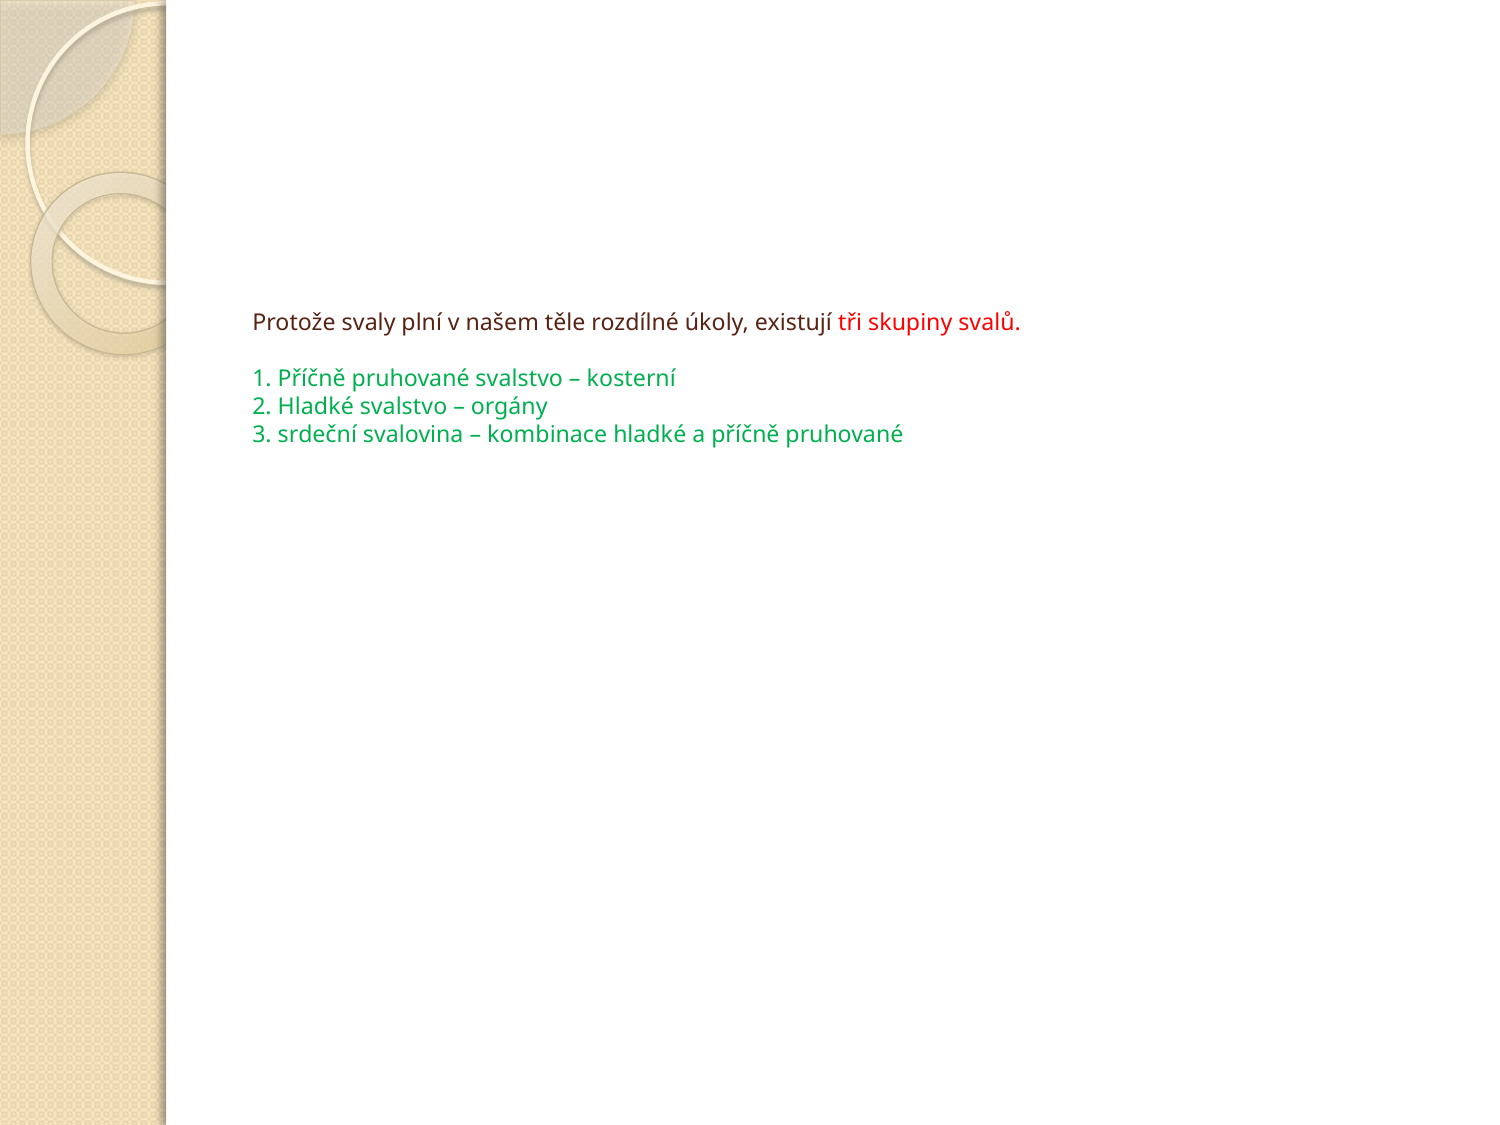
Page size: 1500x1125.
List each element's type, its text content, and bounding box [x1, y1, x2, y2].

title Protože svaly plní v našem těle rozdílné úkoly, existují tři skupiny svalů. 1. Příčně pruhované svalstvo – kosterní 2. Hladké svalstvo – orgány 3. srdeční svalovina – kombinace hladké a příčně pruhované [237, 299, 1468, 488]
